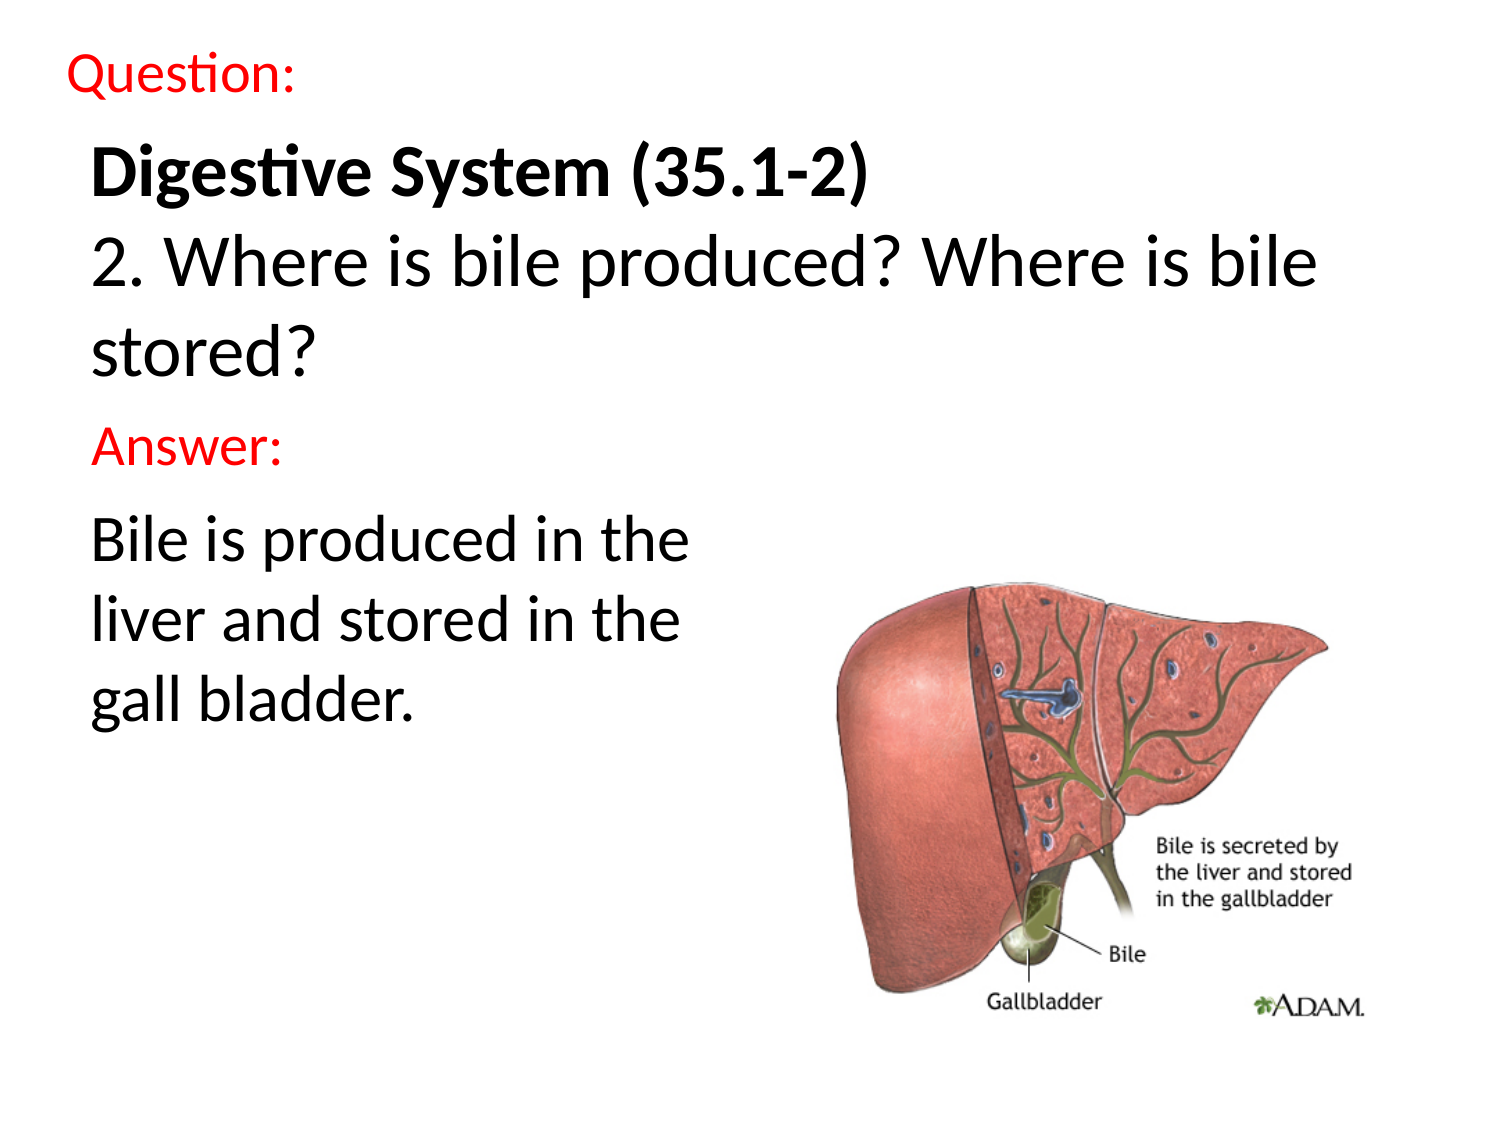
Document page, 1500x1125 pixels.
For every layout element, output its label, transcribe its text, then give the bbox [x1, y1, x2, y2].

picture [812, 574, 1367, 1019]
list Bile is produced in the liver and stored in the gall bladder. [75, 487, 788, 1100]
title Digestive System (35.1-2) 2. Where is bile produced? Where is bile stored? [75, 112, 1425, 400]
